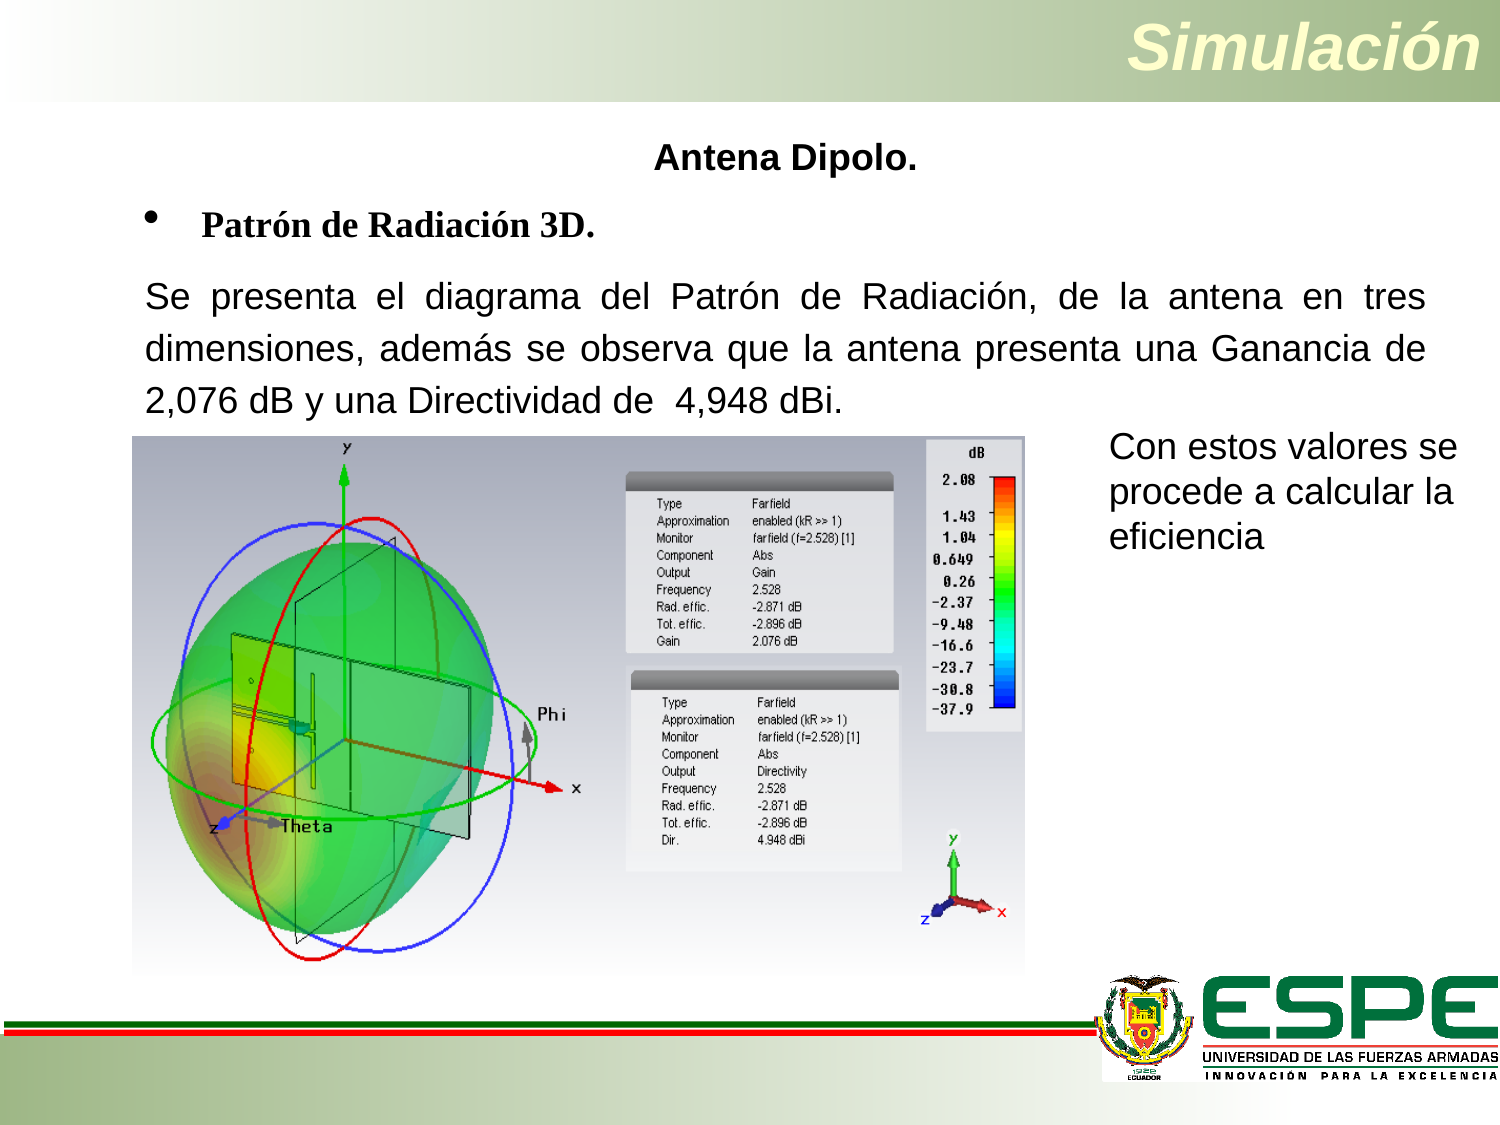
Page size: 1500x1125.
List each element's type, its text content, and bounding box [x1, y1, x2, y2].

picture [132, 435, 1025, 976]
text_box Patrón de Radiación 3D. Se presenta el diagrama del Patrón de Radiación, de la antena en tres dimensiones, además se observa que la antena presenta una Ganancia de 2,076 dB y una Directividad de 4,948 dBi. [130, 185, 1442, 428]
text_box Con estos valores se procede a calcular la eficiencia [1093, 414, 1481, 565]
title Simulación [147, 0, 1498, 184]
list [1094, 975, 1499, 1081]
text_box Antena Dipolo. [130, 125, 1442, 185]
